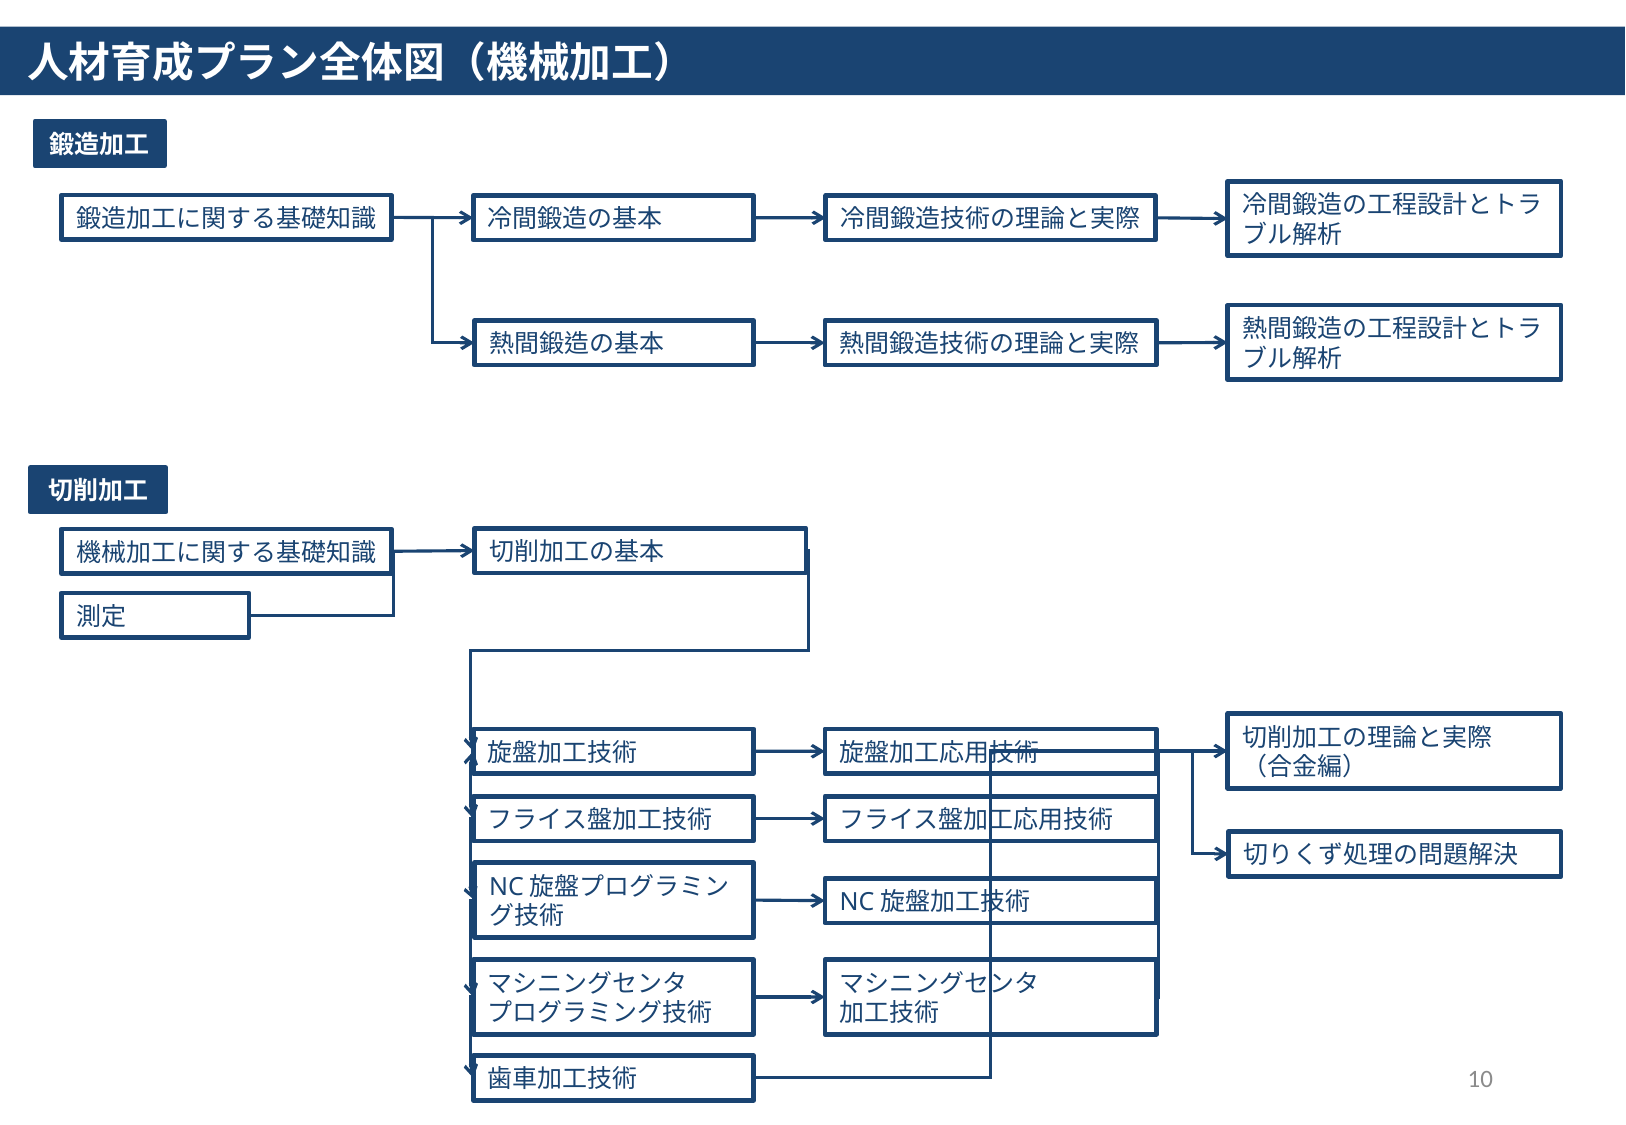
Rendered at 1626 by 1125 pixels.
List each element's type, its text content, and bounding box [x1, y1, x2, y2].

text_box 切削加工 [30, 467, 166, 513]
text_box 切削加工の理論と実際 （合金編） [1227, 713, 1561, 789]
text_box 熱間鍛造の工程設計とトラブル解析 [1227, 305, 1561, 380]
text_box 冷間鍛造技術の理論と実際 [825, 195, 1156, 241]
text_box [753, 751, 1228, 1079]
text_box 鍛造加工に関する基礎知識 [61, 195, 392, 240]
text_box マシニングセンタ プログラミング技術 [475, 959, 753, 1035]
text_box 鍛造加工 [34, 121, 165, 166]
text_box 冷間鍛造の工程設計とトラブル解析 [1227, 181, 1561, 256]
slide_number 10 [1142, 1047, 1509, 1108]
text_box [248, 551, 392, 616]
text_box フライス盤加工技術 [475, 796, 753, 841]
text_box NC旋盤プログラミング技術 [475, 862, 753, 938]
text_box 熱間鍛造の基本 [474, 320, 754, 366]
text_box 旋盤加工技術 [476, 752, 753, 774]
text_box 旋盤加工応用技術 [824, 728, 1157, 751]
text_box 人材育成プラン全体図（機械加工） [0, 28, 733, 94]
text_box 熱間鍛造技術の理論と実際 [824, 320, 1157, 366]
text_box 切りくず処理の問題解決 [1228, 831, 1562, 877]
text_box [0, 26, 1625, 96]
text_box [473, 551, 807, 752]
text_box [1156, 751, 1229, 855]
text_box 切削加工の基本 [474, 528, 806, 551]
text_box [391, 217, 475, 344]
text_box 冷間鍛造の基本 [473, 195, 754, 241]
text_box 歯車加工技術 [473, 1055, 754, 1101]
text_box 測定 [61, 592, 249, 638]
text_box 機械加工に関する基礎知識 [61, 528, 392, 574]
